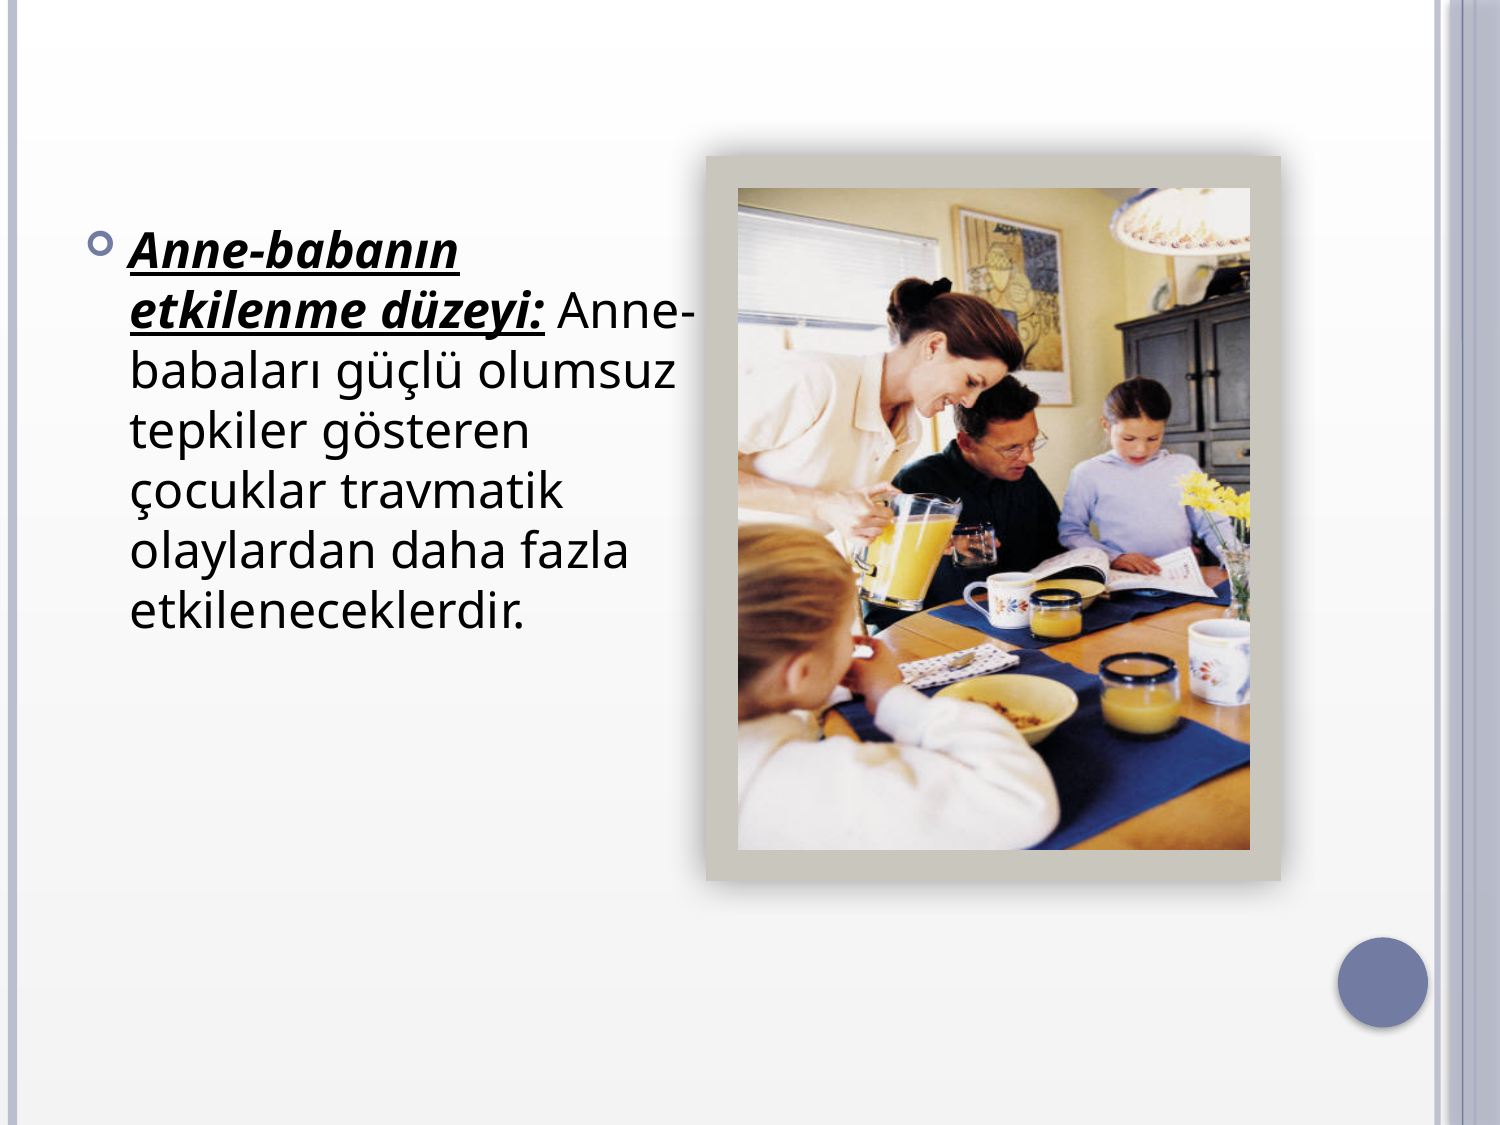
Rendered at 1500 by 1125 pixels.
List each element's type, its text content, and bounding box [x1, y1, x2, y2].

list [736, 186, 1251, 851]
list Anne-babanın etkilenme düzeyi: Anne-babaları güçlü olumsuz tepkiler gösteren çocuklar travmatik olaylardan daha fazla etkileneceklerdir. [70, 210, 713, 1049]
